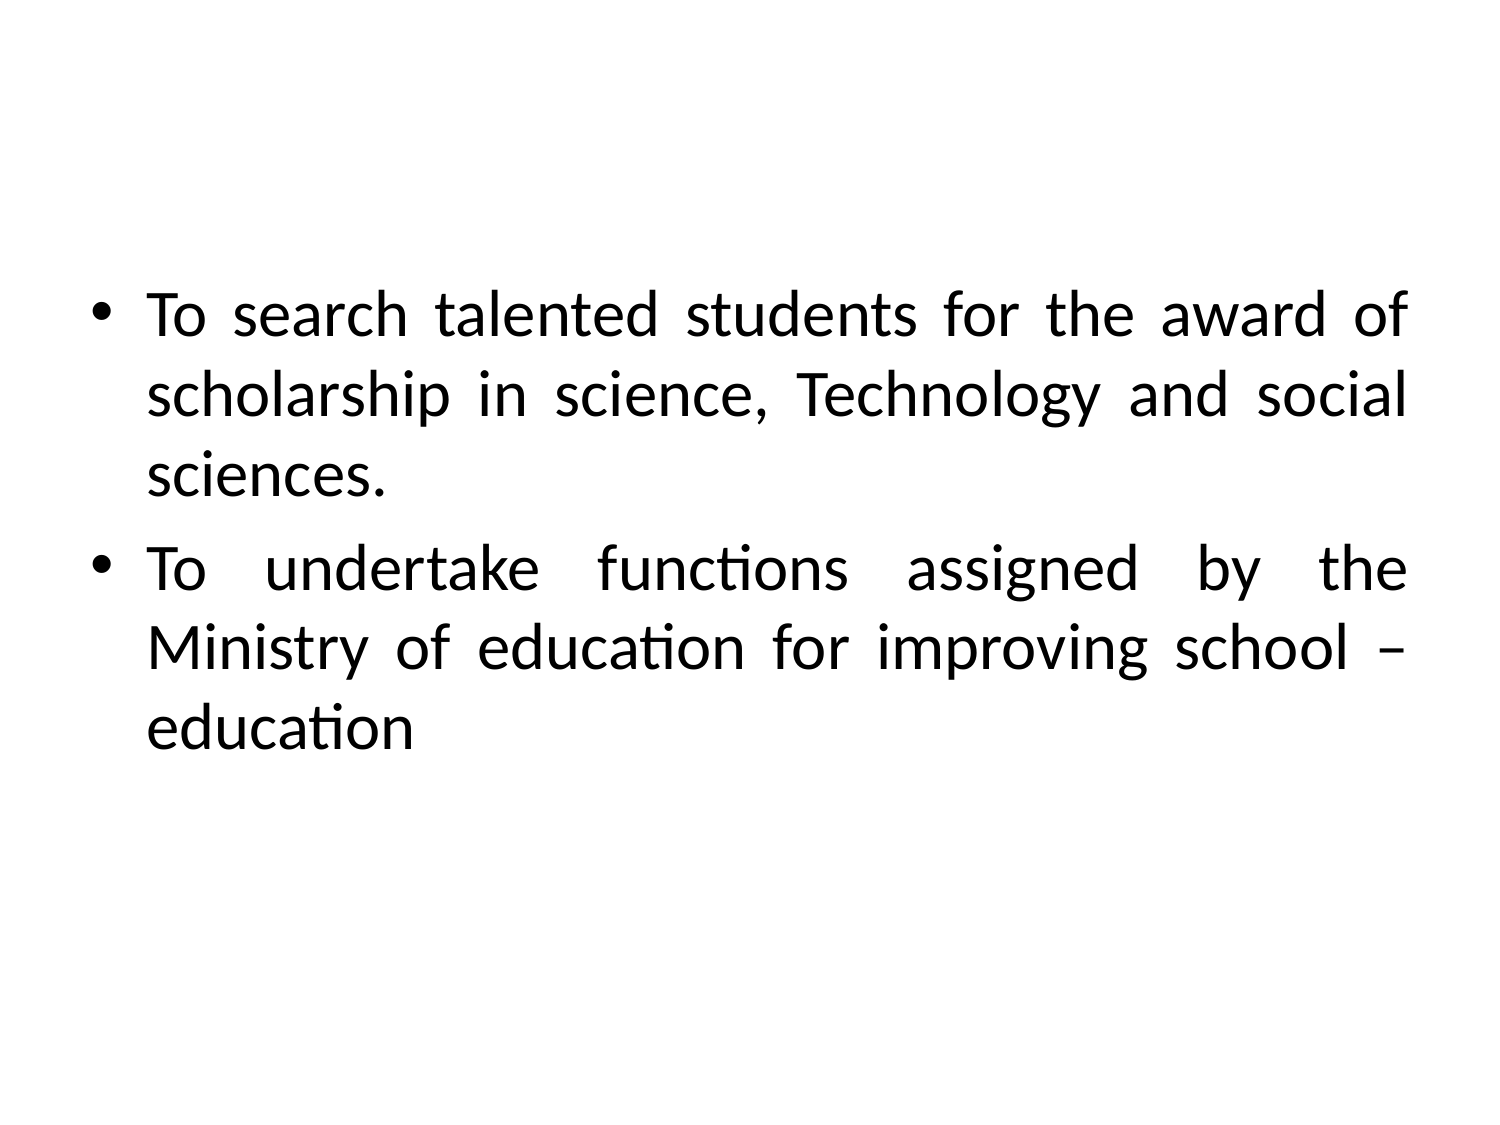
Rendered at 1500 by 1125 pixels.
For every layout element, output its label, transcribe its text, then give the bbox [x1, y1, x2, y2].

list To search talented students for the award of scholarship in science, Technology and social sciences. To undertake functions assigned by the Ministry of education for improving school –education [75, 262, 1425, 1005]
